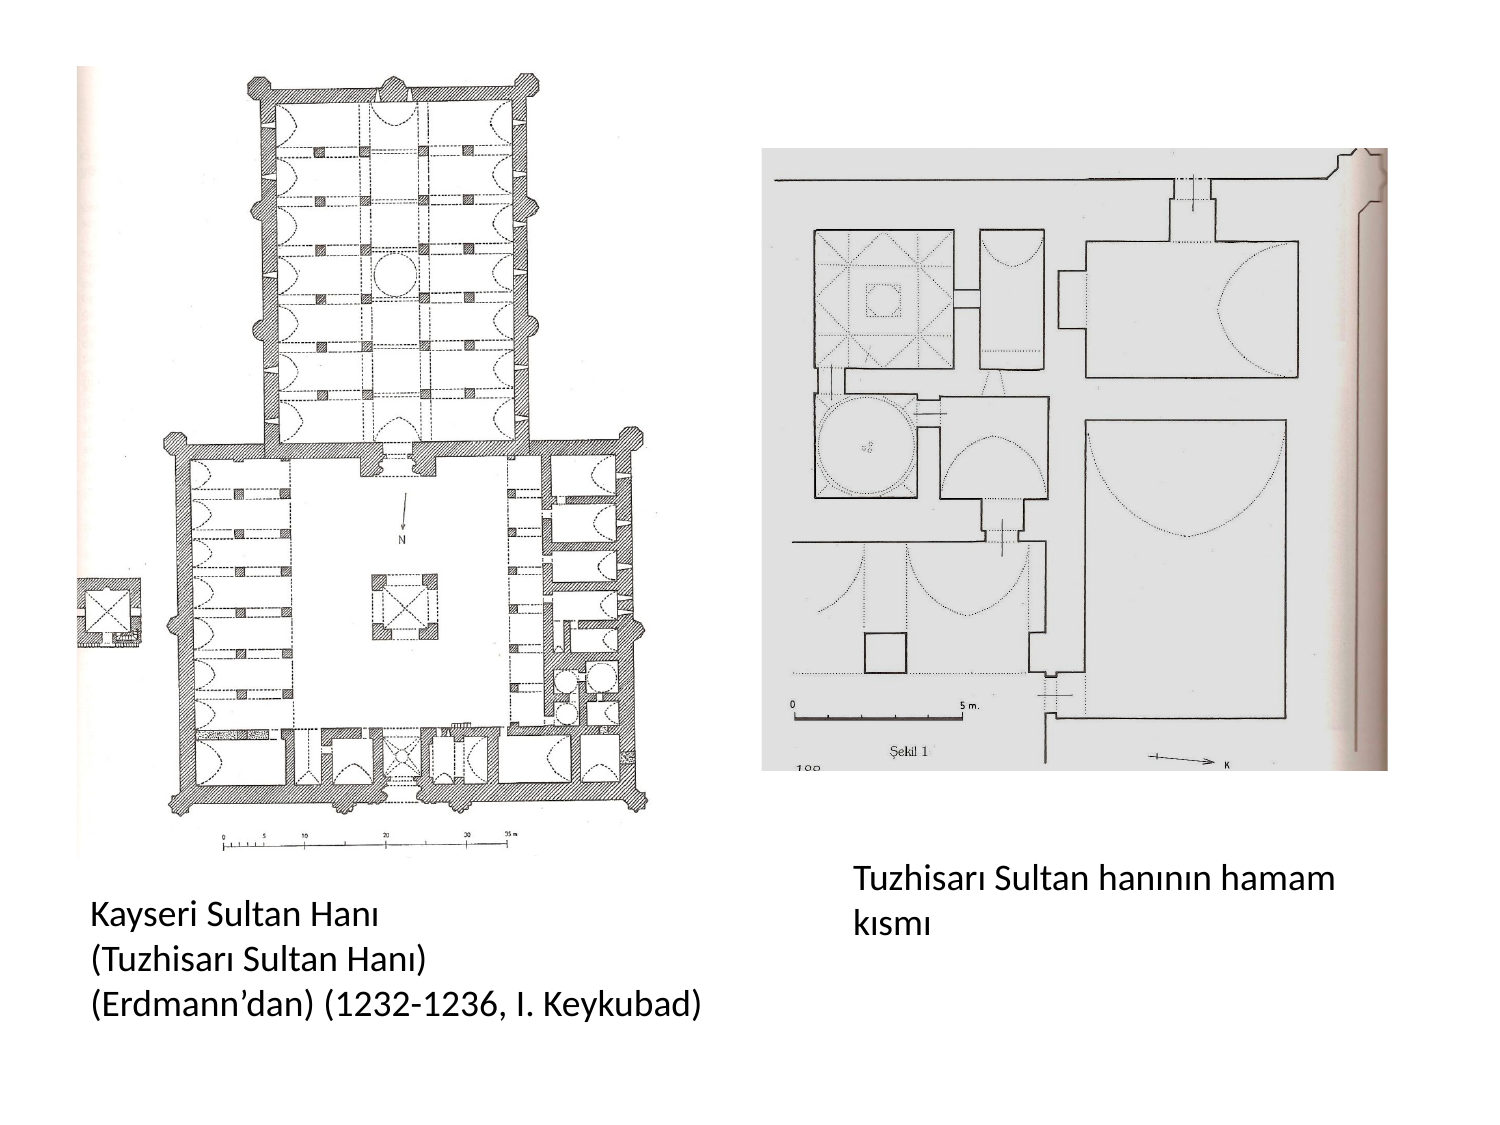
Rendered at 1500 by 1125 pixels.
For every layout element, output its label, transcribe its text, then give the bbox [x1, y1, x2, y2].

picture [761, 148, 1388, 771]
picture [76, 66, 663, 858]
text_box Kayseri Sultan Hanı (Tuzhisarı Sultan Hanı) (Erdmann’dan) (1232-1236, I. Keykubad) [75, 881, 718, 1032]
text_box Tuzhisarı Sultan hanının hamam kısmı [838, 846, 1352, 951]
